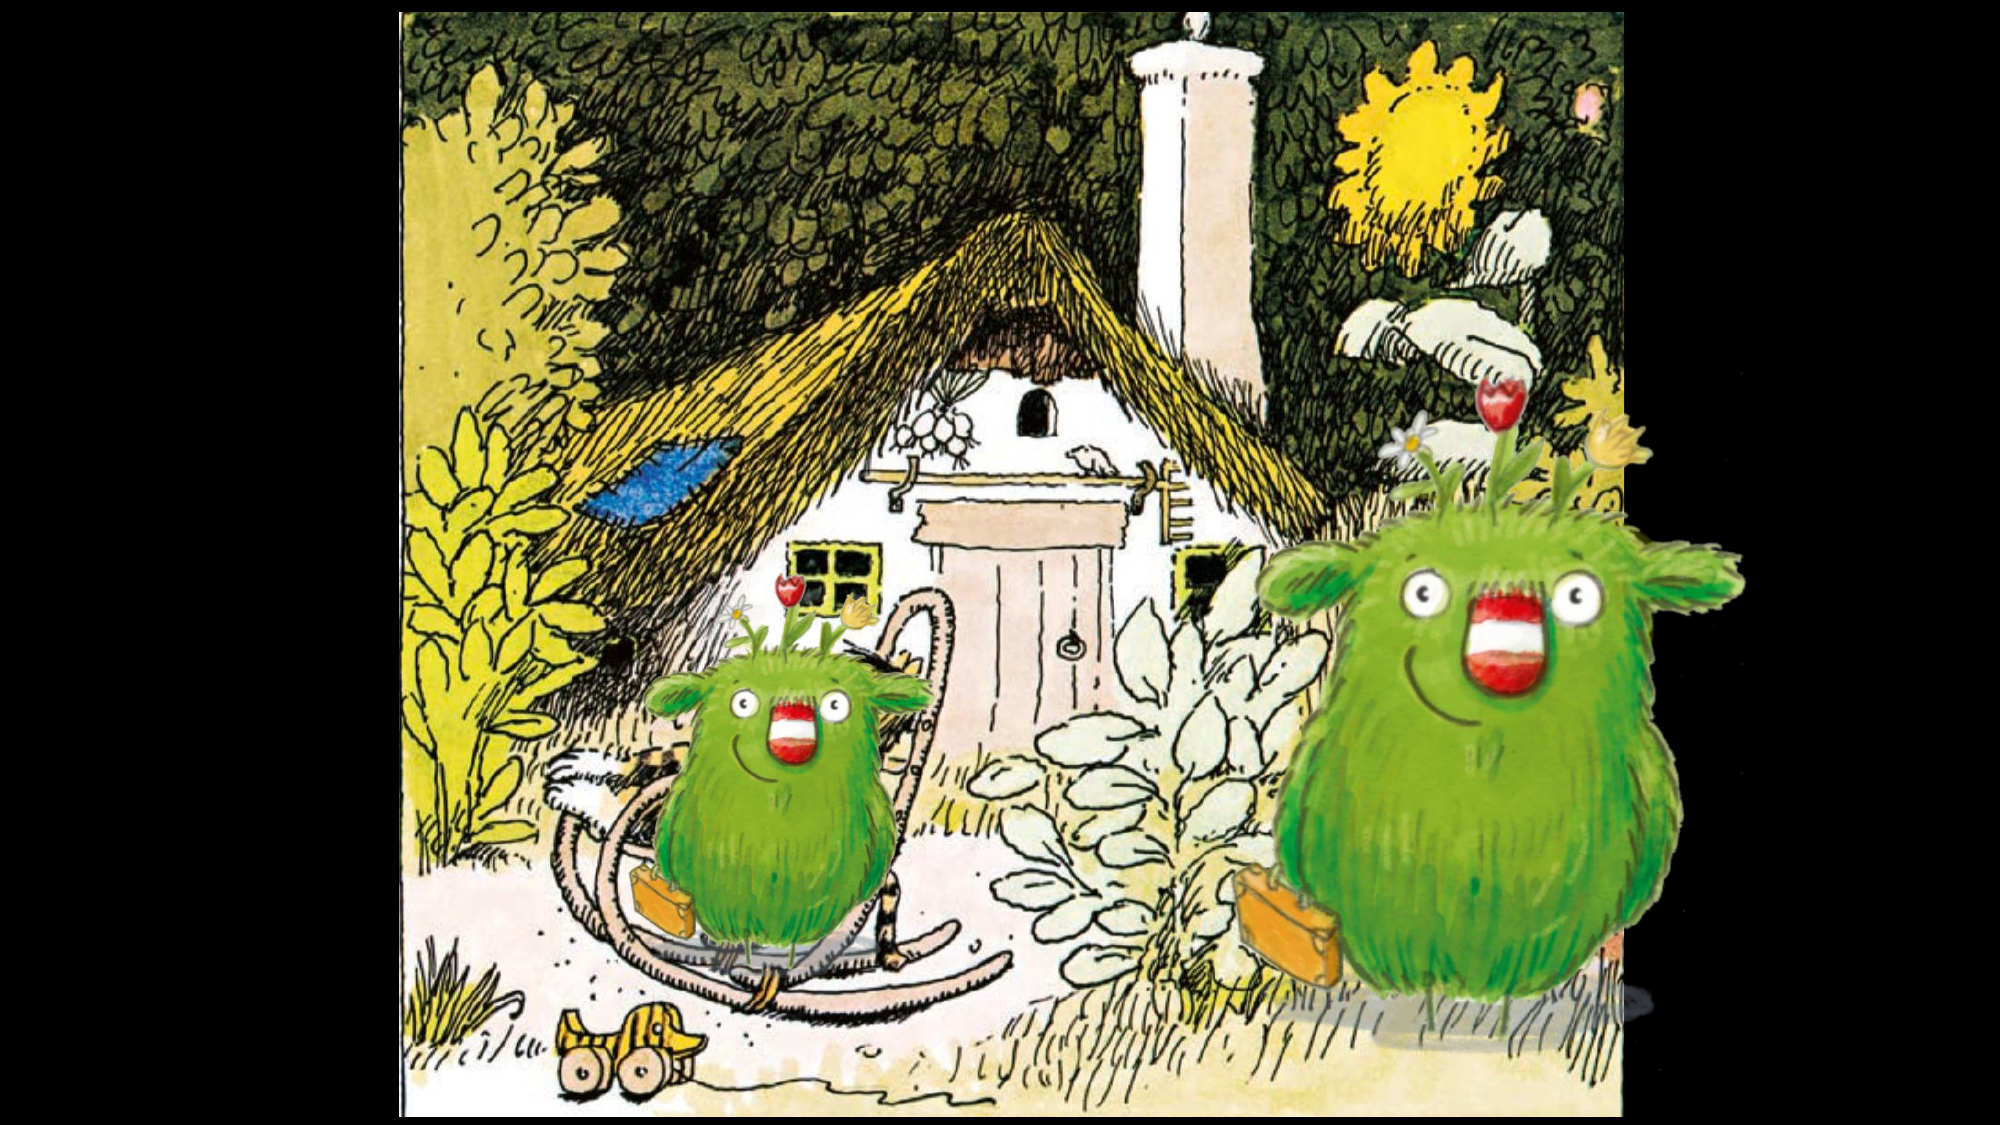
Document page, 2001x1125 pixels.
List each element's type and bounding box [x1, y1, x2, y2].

picture [1109, 343, 1854, 1088]
list [399, 12, 1625, 1117]
picture [556, 554, 1000, 998]
